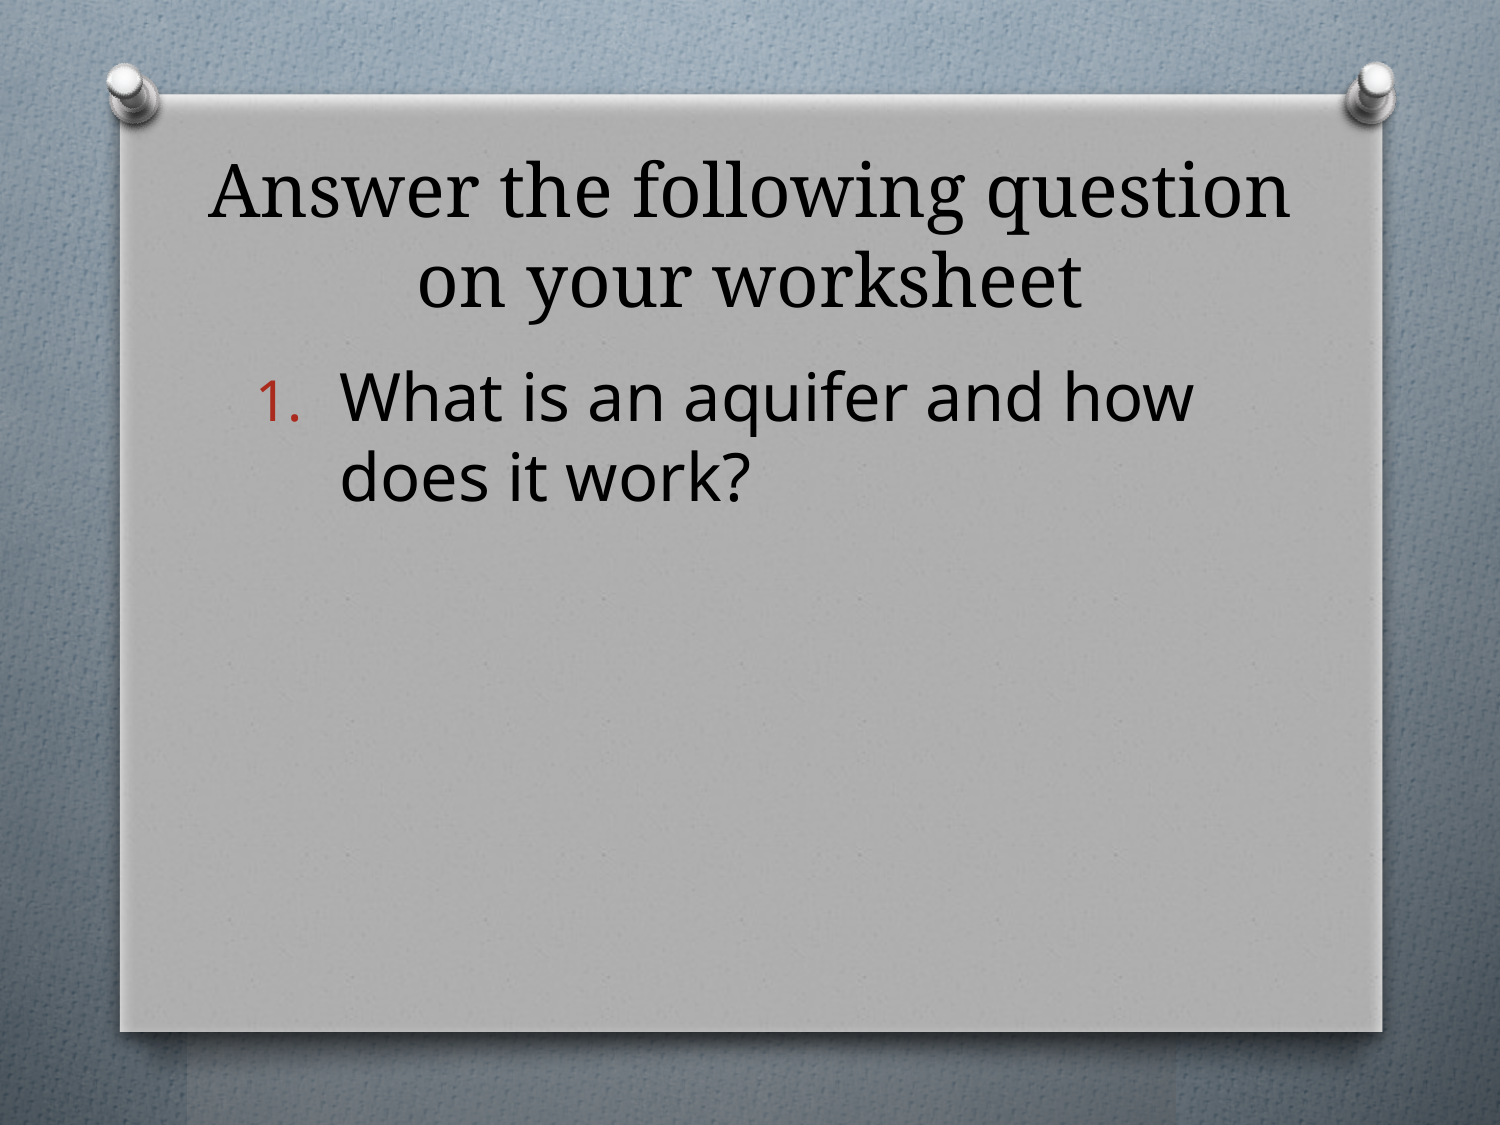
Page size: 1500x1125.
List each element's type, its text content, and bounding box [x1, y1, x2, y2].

list What is an aquifer and how does it work? [240, 347, 1257, 939]
picture [75, 29, 198, 153]
title Answer the following question on your worksheet [179, 134, 1323, 332]
picture [1317, 35, 1439, 156]
